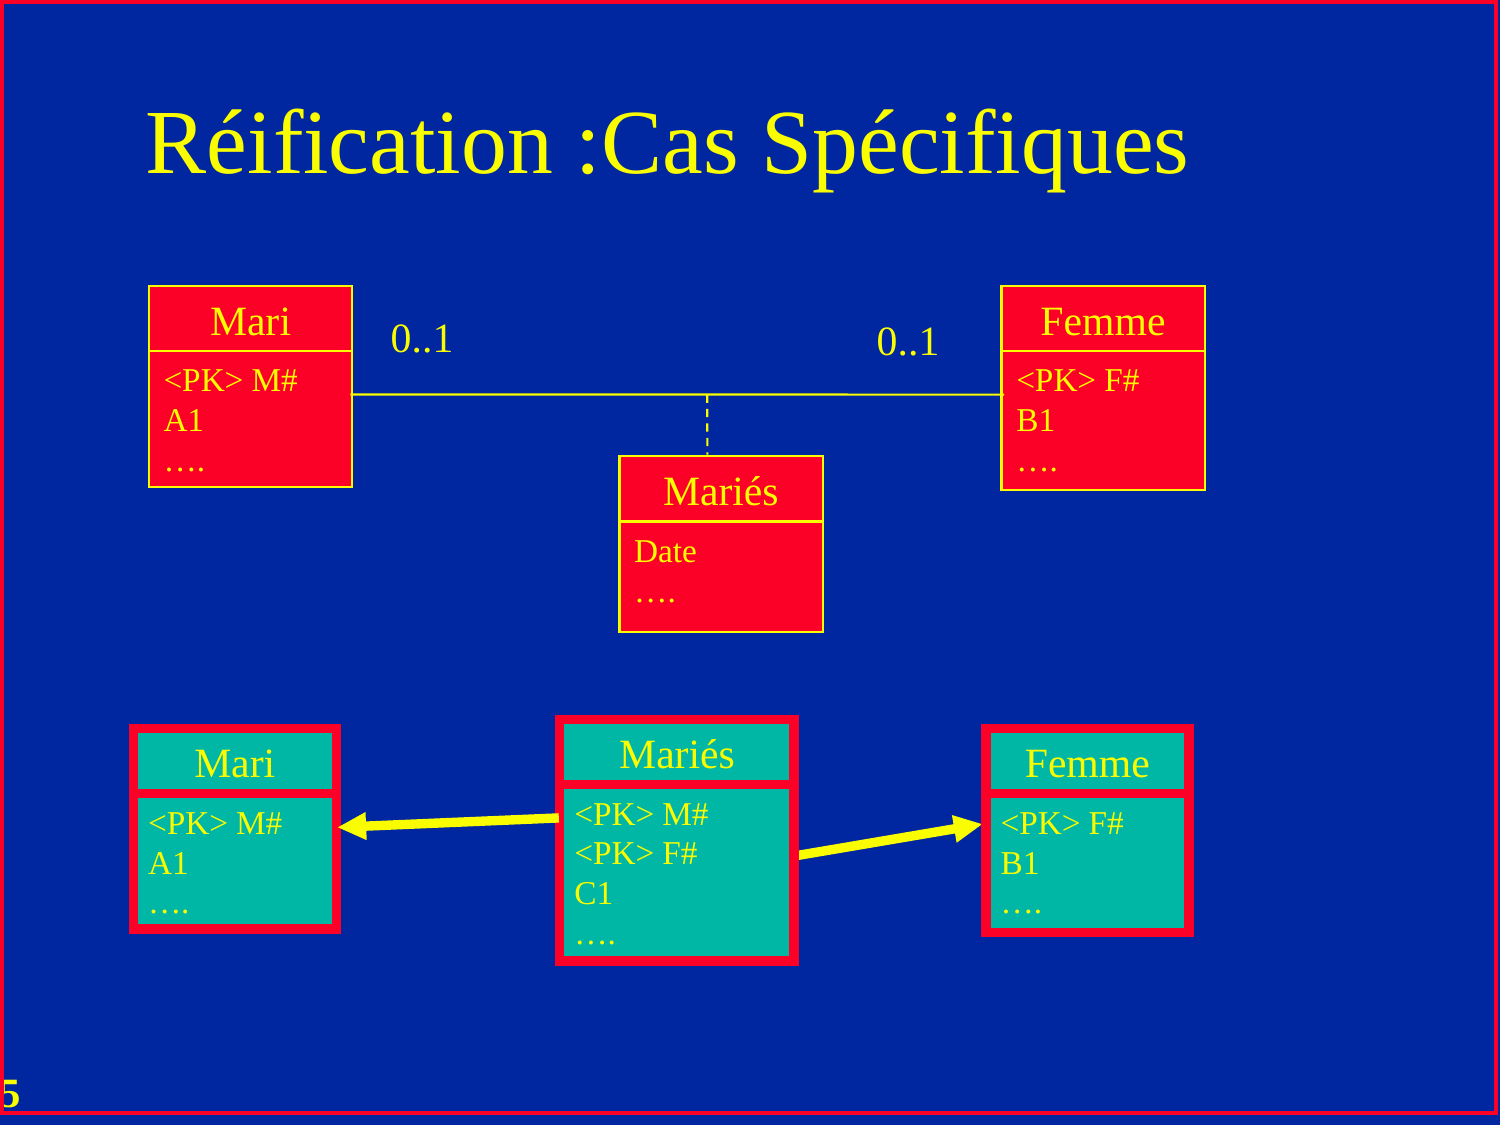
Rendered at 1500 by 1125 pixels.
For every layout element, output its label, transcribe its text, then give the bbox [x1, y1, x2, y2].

text_box 0..1 [375, 303, 484, 368]
text_box Date …. [619, 521, 823, 632]
text_box <PK> M# A1 …. [148, 351, 352, 487]
text_box Mari [133, 728, 337, 793]
text_box Mariés [559, 719, 795, 784]
text_box <PK> F# B1 …. [985, 793, 1189, 933]
text_box Femme [1001, 285, 1205, 351]
text_box 0..1 [861, 306, 976, 371]
text_box <PK> M# A1 …. [133, 793, 337, 930]
text_box Mari [148, 285, 352, 351]
text_box Femme [985, 728, 1189, 793]
title Réification :Cas Spécifiques [130, 42, 1407, 232]
text_box <PK> F# B1 …. [1001, 351, 1205, 491]
text_box [796, 820, 983, 856]
text_box <PK> M# <PK> F# C1 …. [559, 784, 795, 962]
text_box [337, 817, 559, 833]
text_box Mariés [619, 456, 823, 521]
